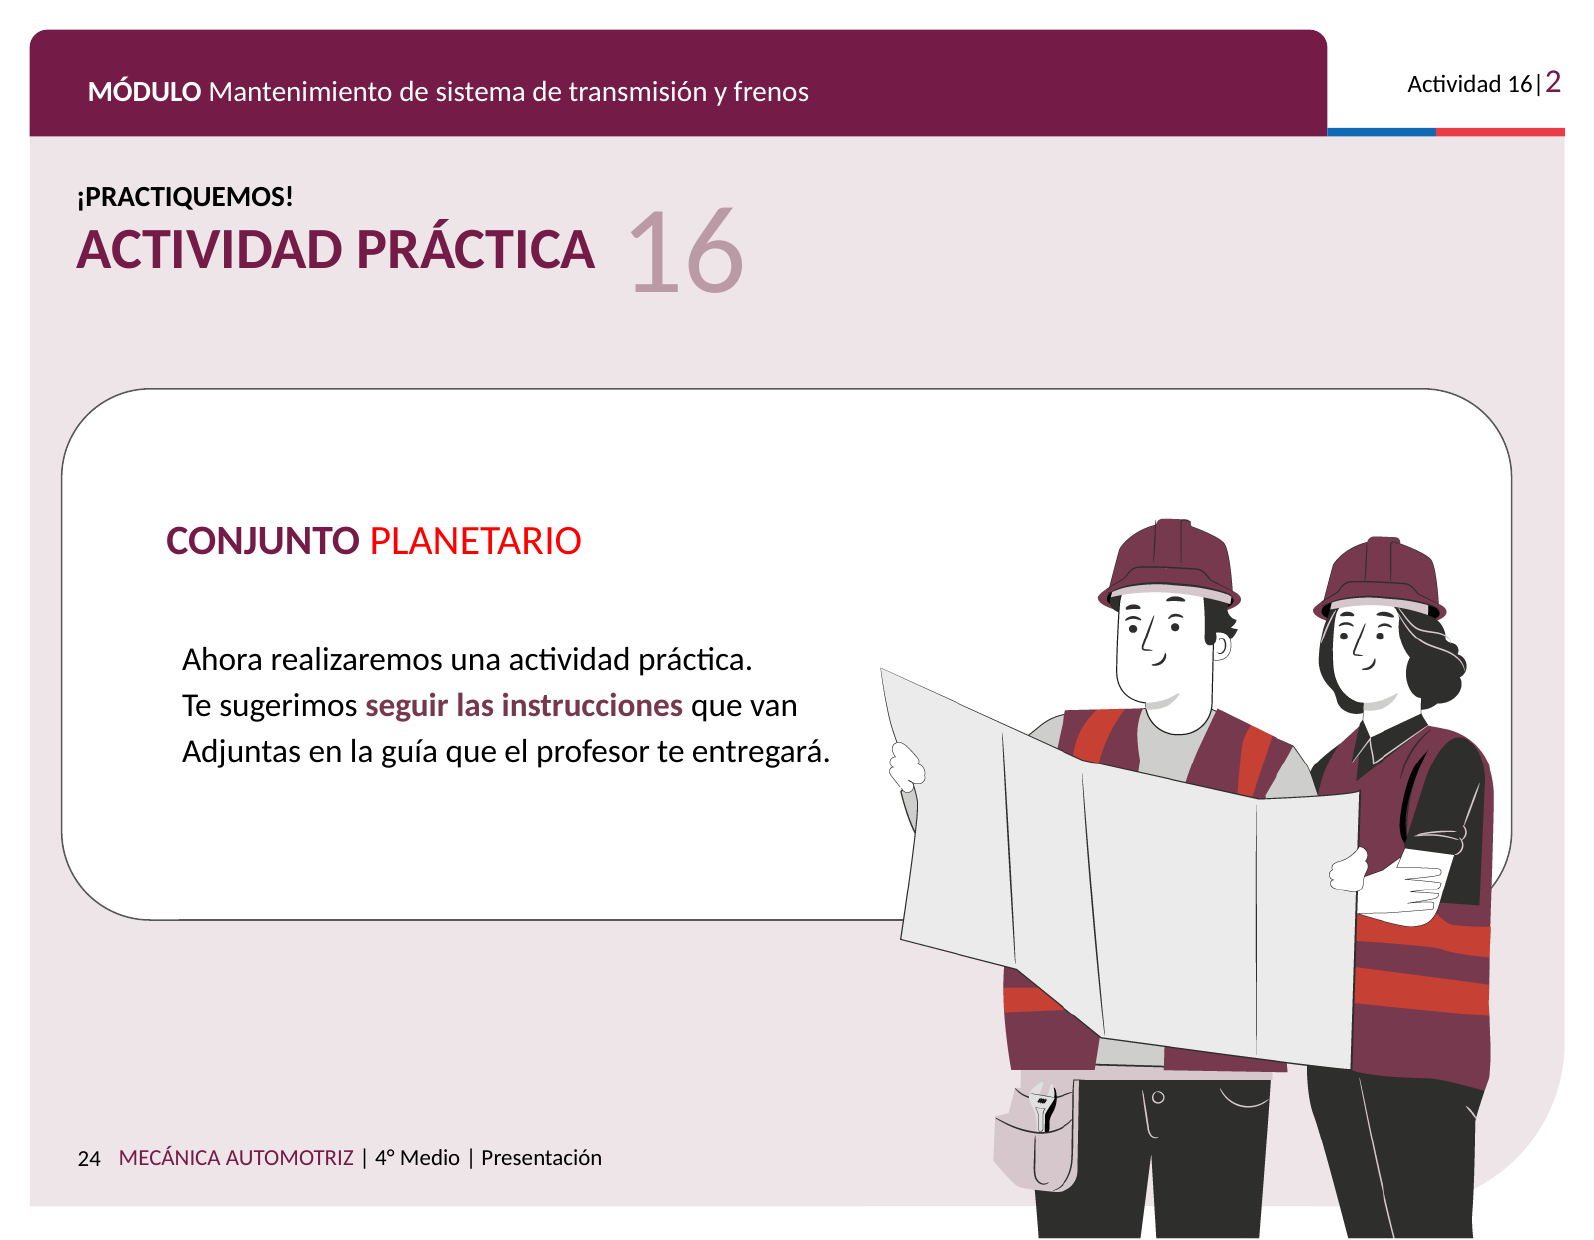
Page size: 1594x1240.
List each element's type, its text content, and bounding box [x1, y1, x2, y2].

slide_number 24 [60, 1128, 117, 1182]
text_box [60, 163, 1531, 330]
picture [850, 388, 1594, 1240]
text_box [61, 388, 850, 921]
